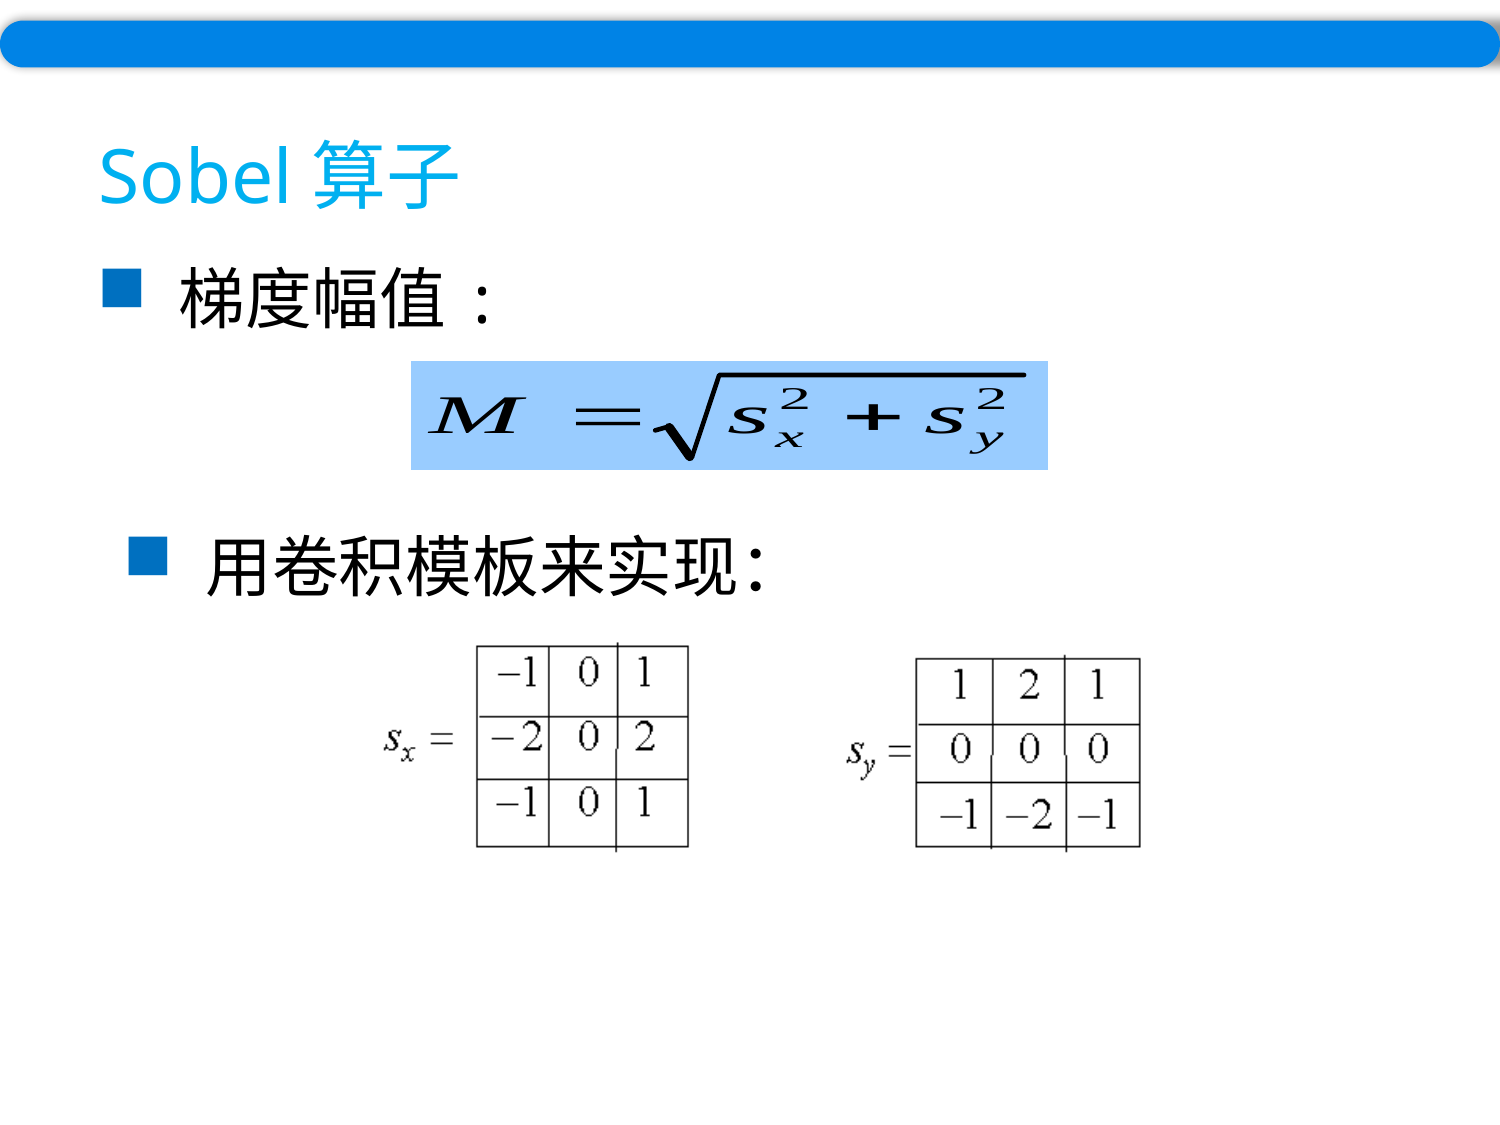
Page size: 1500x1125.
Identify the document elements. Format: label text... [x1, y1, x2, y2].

text_box [0, 19, 1500, 69]
text_box 梯度幅值: [82, 249, 517, 345]
text_box 用卷积模板来实现： [108, 517, 822, 613]
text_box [378, 638, 1194, 854]
text_box Sobel算子 [83, 121, 476, 226]
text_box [410, 361, 1049, 471]
